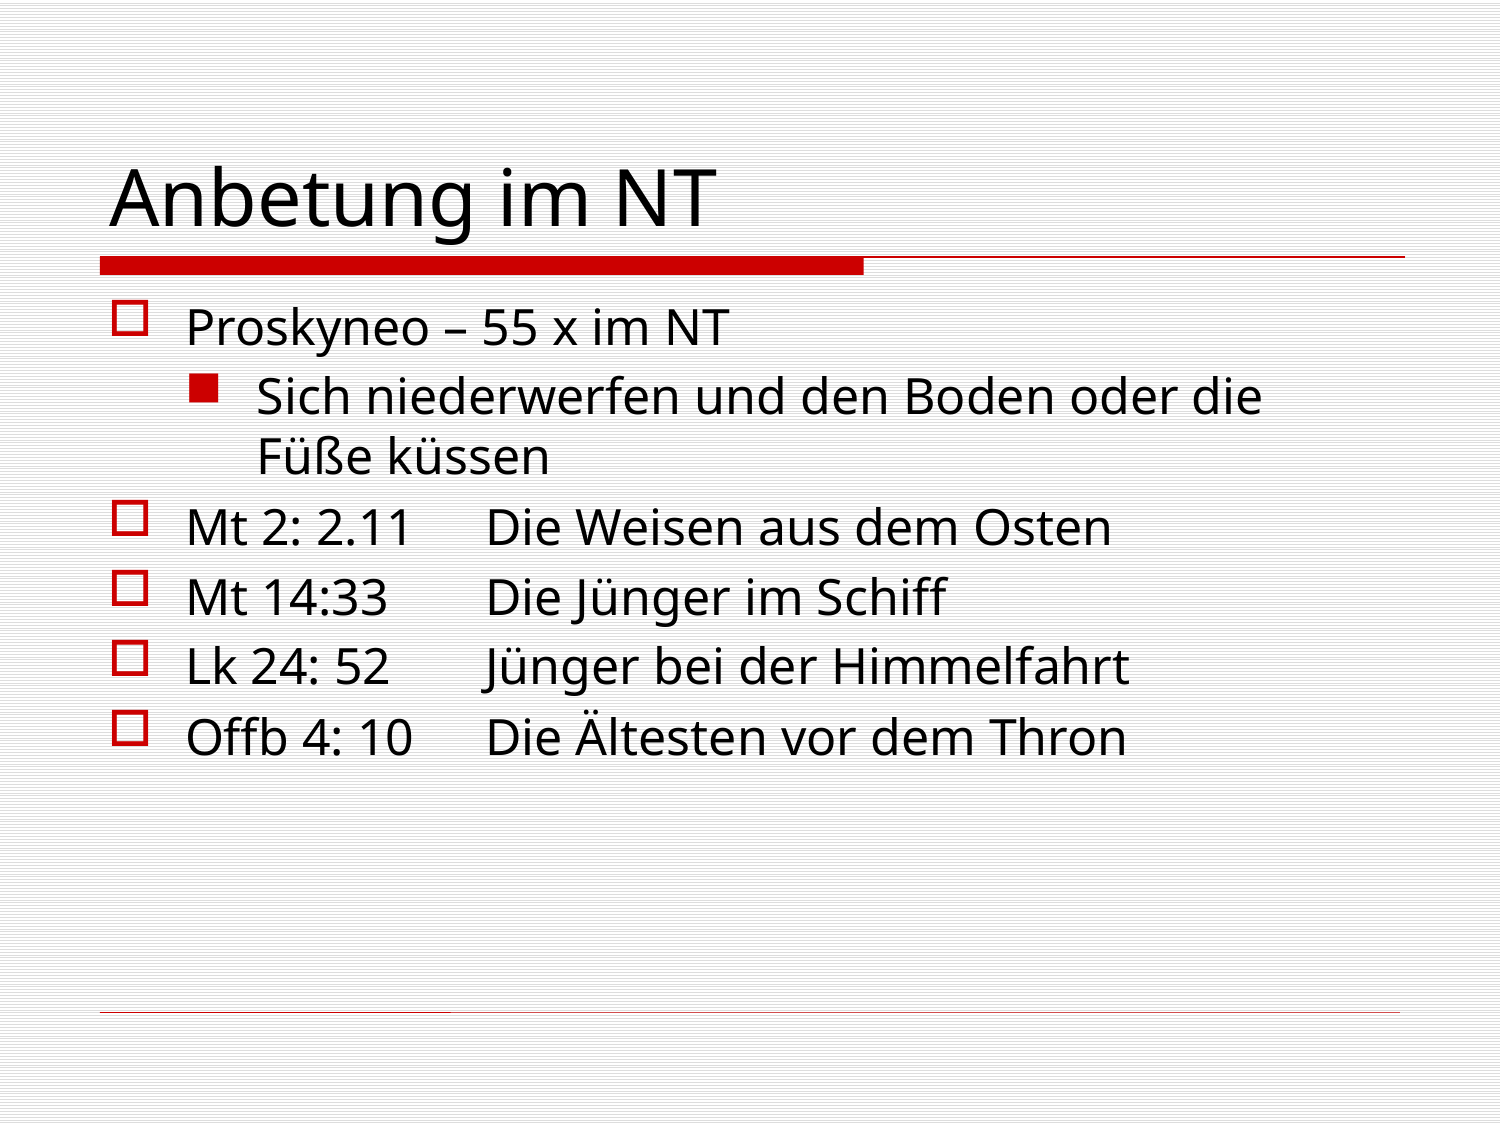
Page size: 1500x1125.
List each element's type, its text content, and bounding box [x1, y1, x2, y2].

title Anbetung im NT [94, 50, 1407, 250]
list Proskyneo – 55 x im NT Sich niederwerfen und den Boden oder die Füße küssen Mt 2: 2.11 Die Weisen aus dem Osten Mt 14:33 Die Jünger im Schiff Lk 24: 52 Jünger bei der Himmelfahrt Offb 4: 10 Die Ältesten vor dem Thron [92, 287, 1406, 988]
